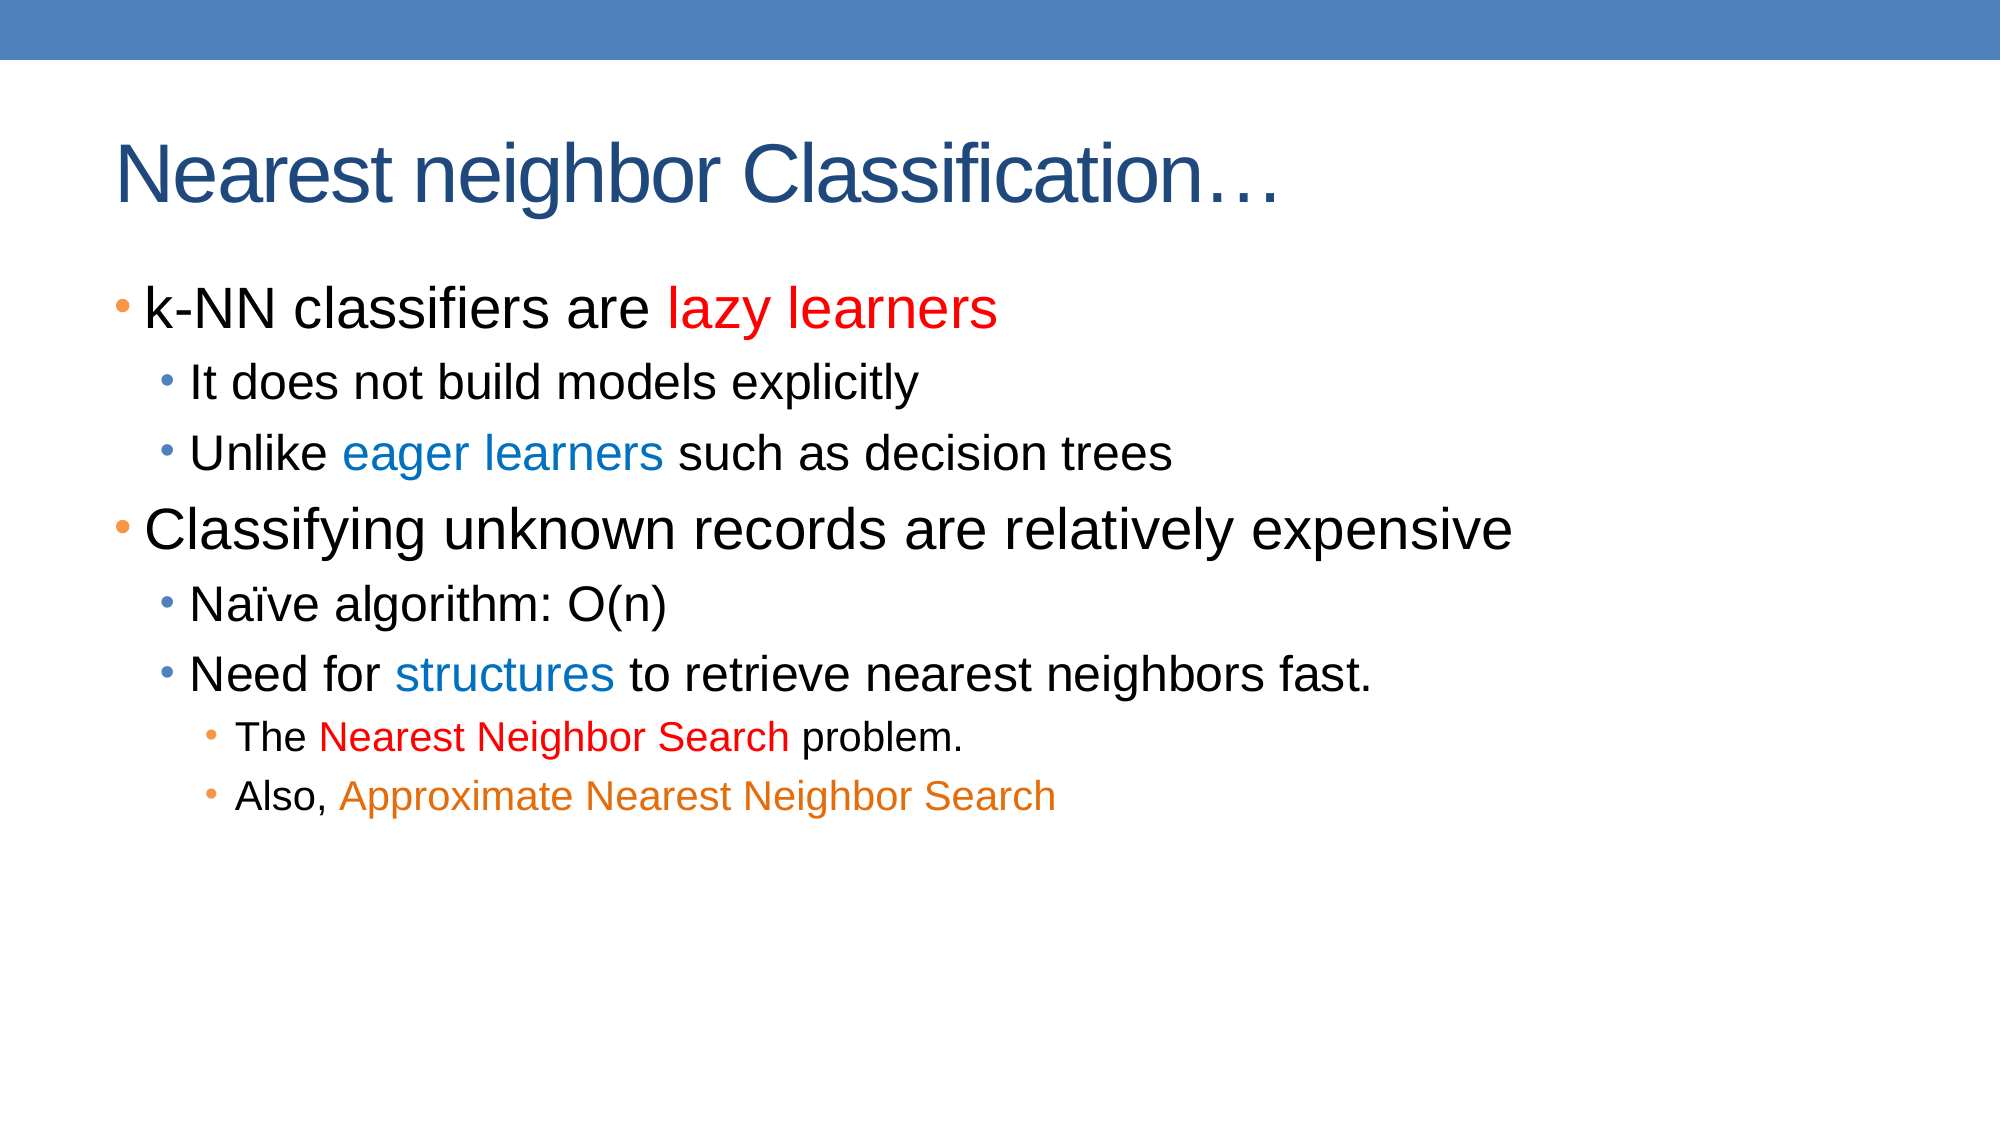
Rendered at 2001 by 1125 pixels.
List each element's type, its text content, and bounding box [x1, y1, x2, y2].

list k-NN classifiers are lazy learners It does not build models explicitly Unlike eager learners such as decision trees Classifying unknown records are relatively expensive Naïve algorithm: O(n) Need for structures to retrieve nearest neighbors fast. The Nearest Neighbor Search problem. Also, Approximate Nearest Neighbor Search [99, 262, 1900, 1063]
title Nearest neighbor Classification… [99, 87, 1900, 250]
